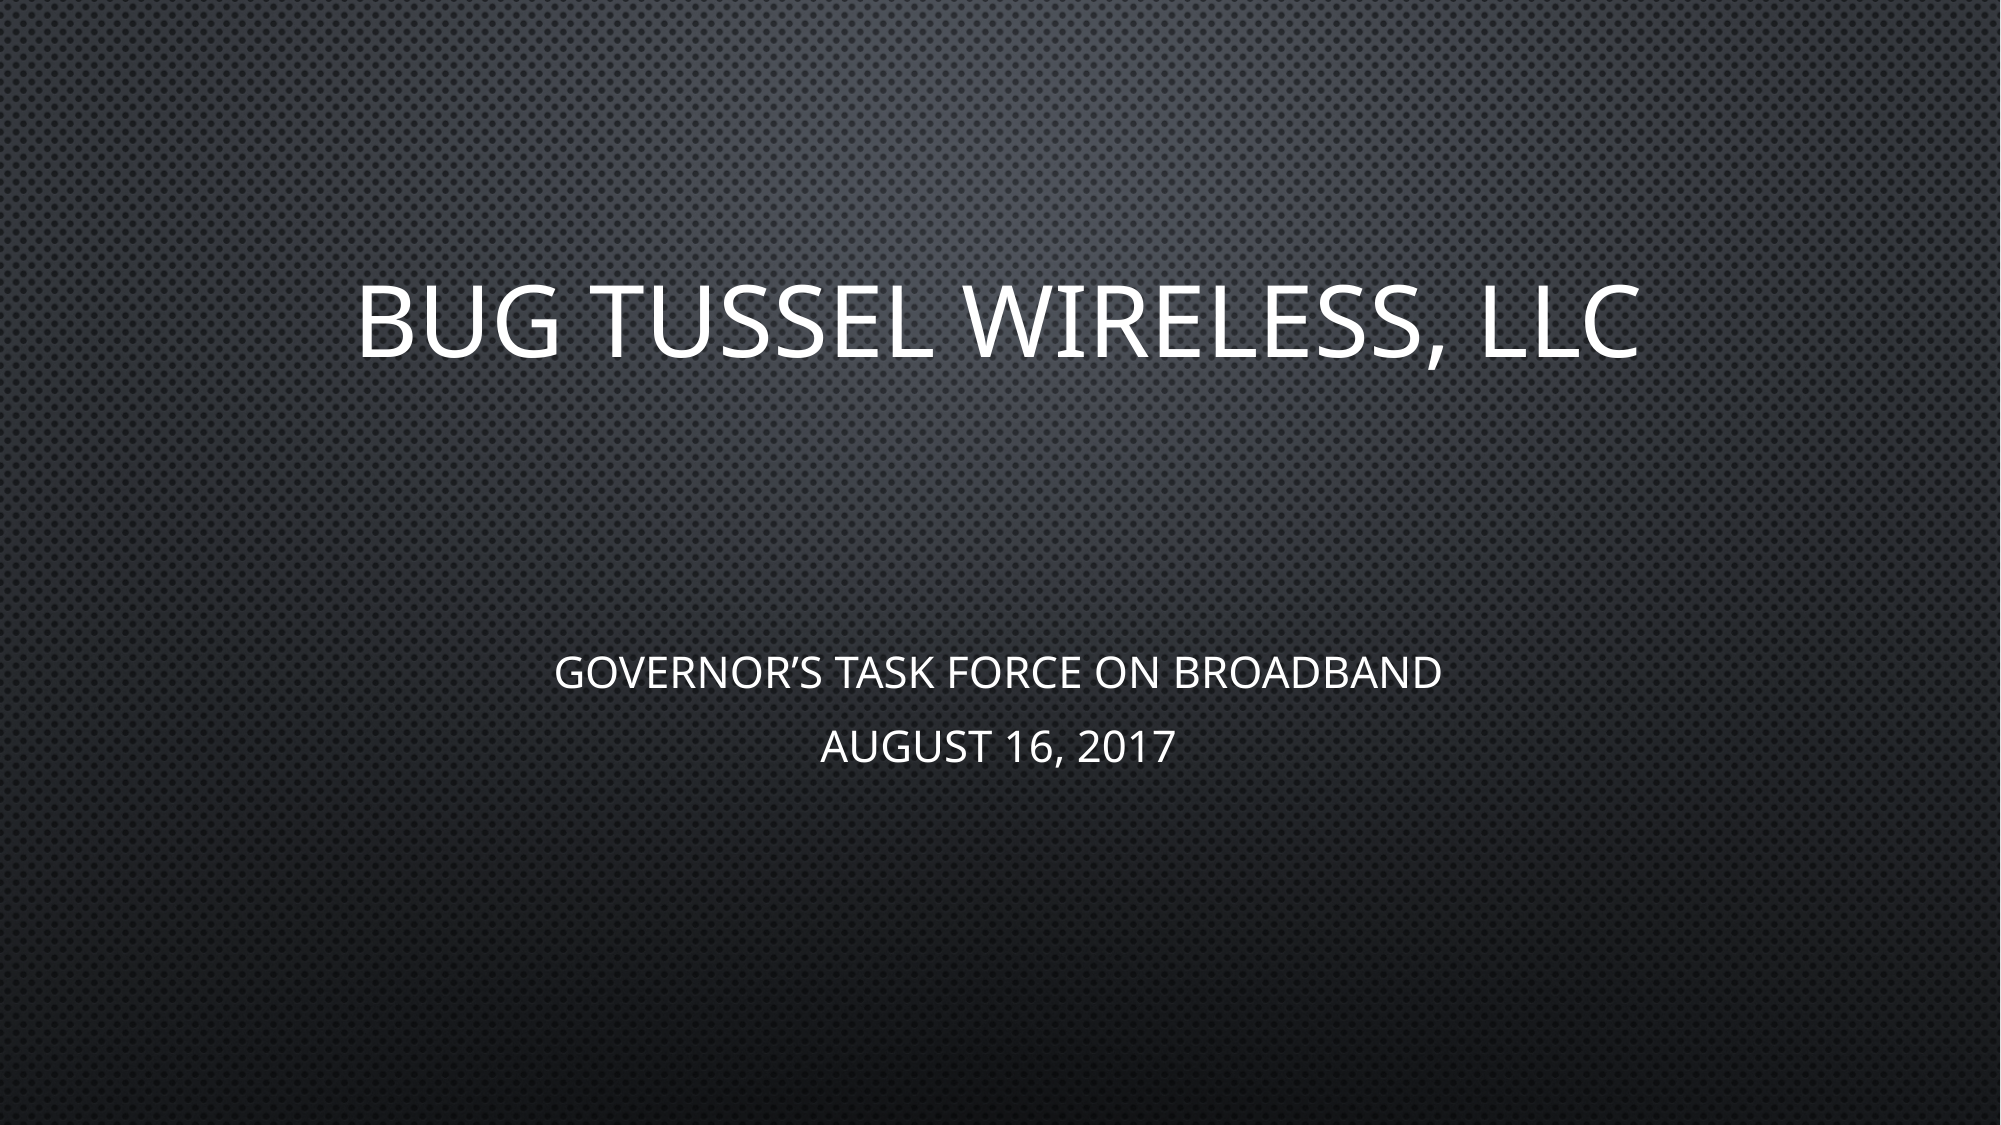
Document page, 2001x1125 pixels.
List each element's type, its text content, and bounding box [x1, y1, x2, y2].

title Bug TUSSEL WIRELESS, LLC [287, 99, 1711, 625]
subtitle GOVERNOR’S TASK FORCE ON BROADBAND AUGUST 16, 2017 [287, 637, 1711, 950]
